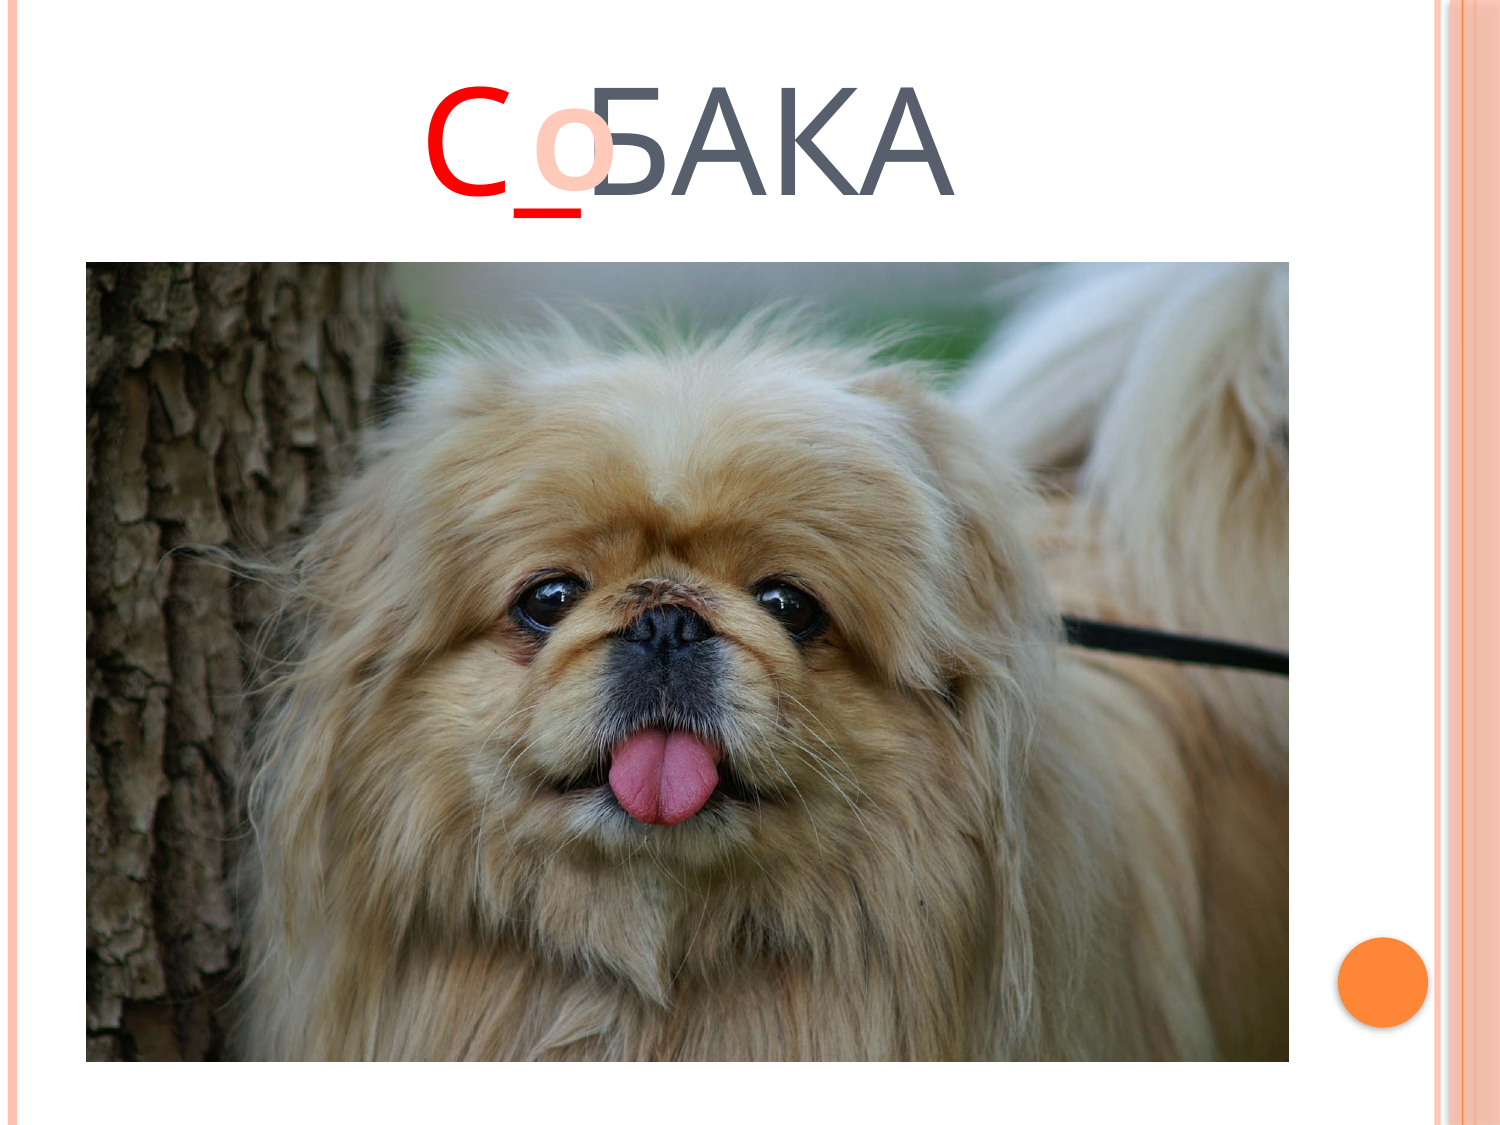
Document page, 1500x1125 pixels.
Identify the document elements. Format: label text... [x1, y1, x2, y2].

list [85, 261, 1289, 1063]
text_box О [515, 70, 635, 220]
title с_бака [75, 45, 1300, 233]
